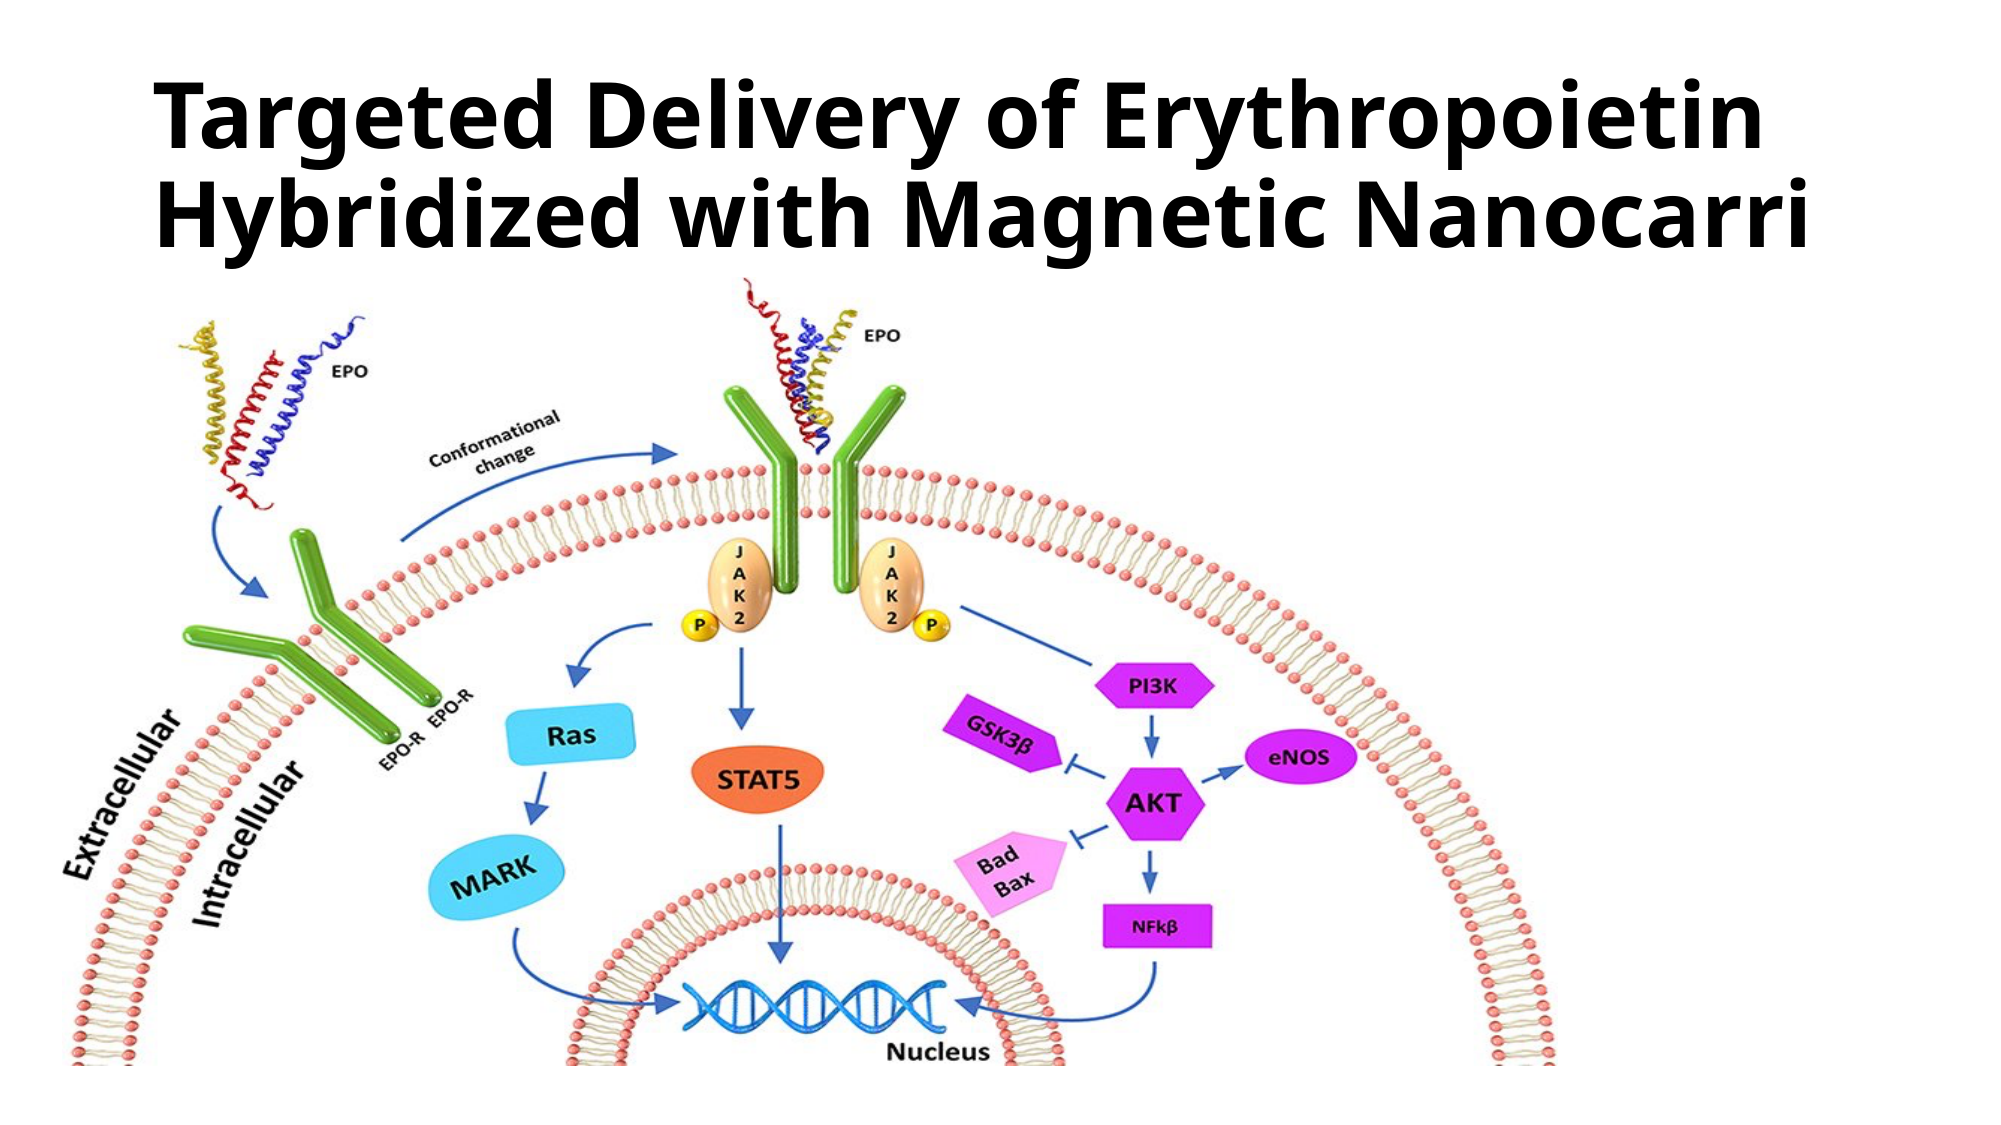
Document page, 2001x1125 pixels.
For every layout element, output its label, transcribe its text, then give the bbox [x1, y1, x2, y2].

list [60, 277, 1786, 1125]
title Targeted Delivery of Erythropoietin Hybridized with Magnetic Nanocarri [137, 59, 1863, 278]
